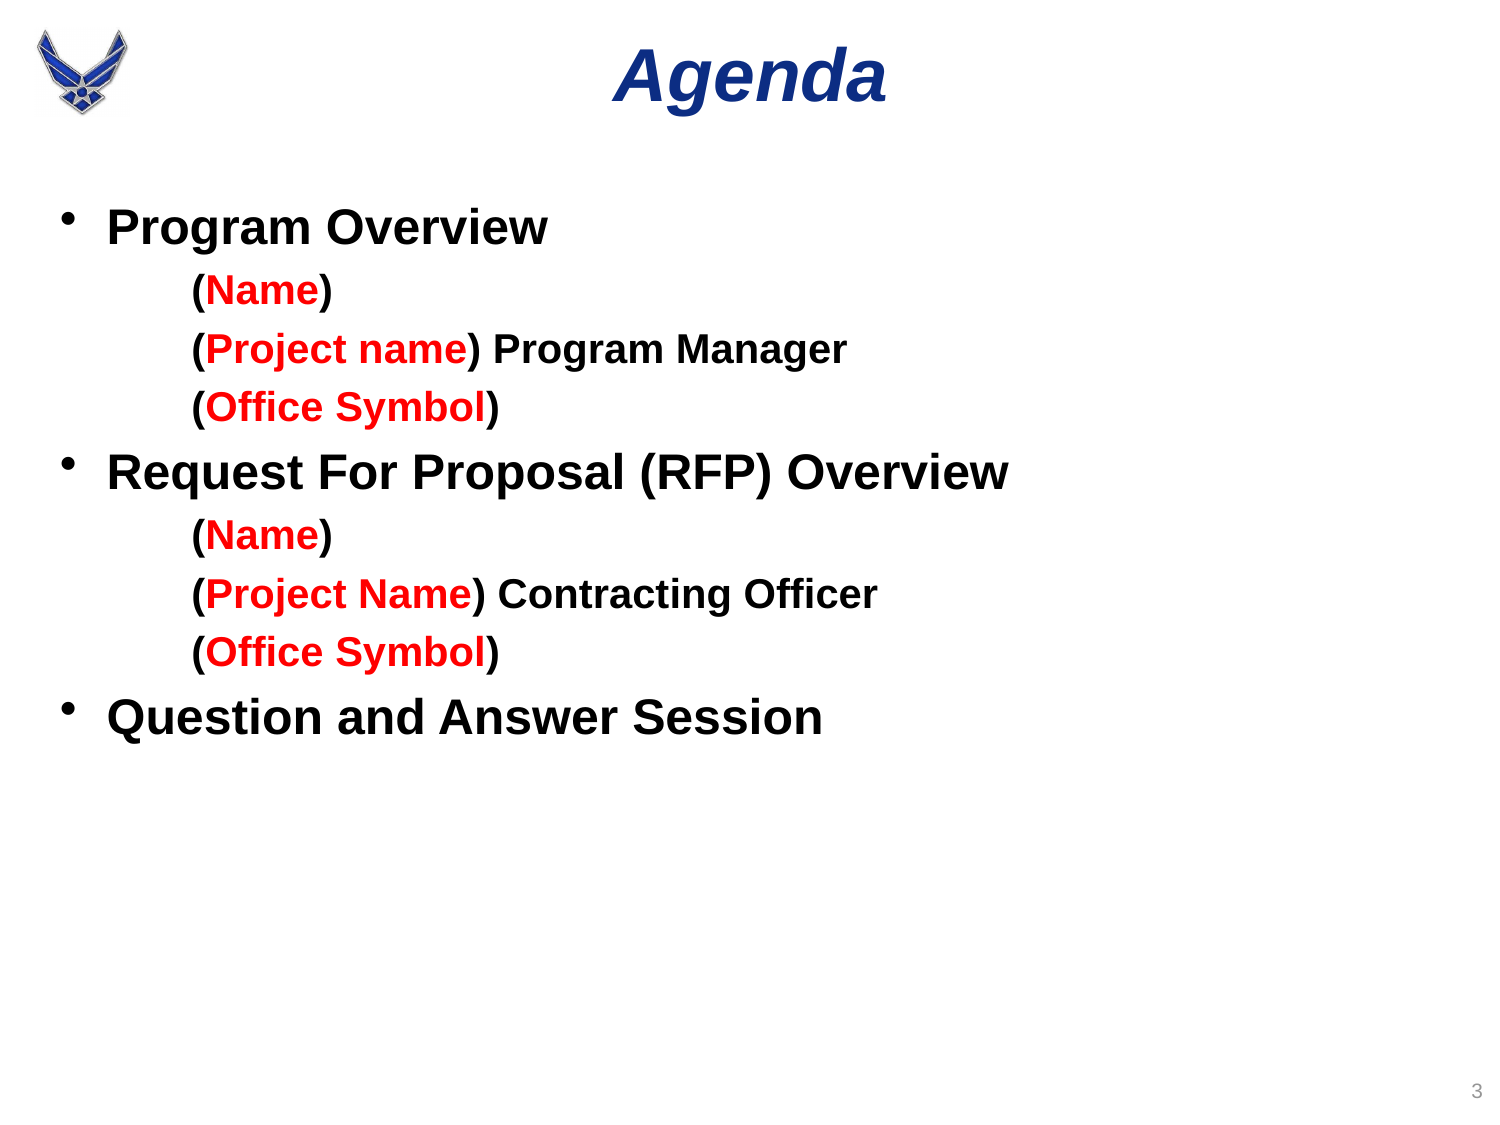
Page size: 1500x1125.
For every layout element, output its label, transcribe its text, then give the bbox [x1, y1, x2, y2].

title Agenda [68, 0, 1434, 143]
list Program Overview (Name) (Project name) Program Manager (Office Symbol) Request For Proposal (RFP) Overview (Name) (Project Name) Contracting Officer (Office Symbol) Question and Answer Session [44, 186, 1462, 1050]
slide_number 3 [1310, 1070, 1499, 1121]
picture [34, 27, 68, 117]
